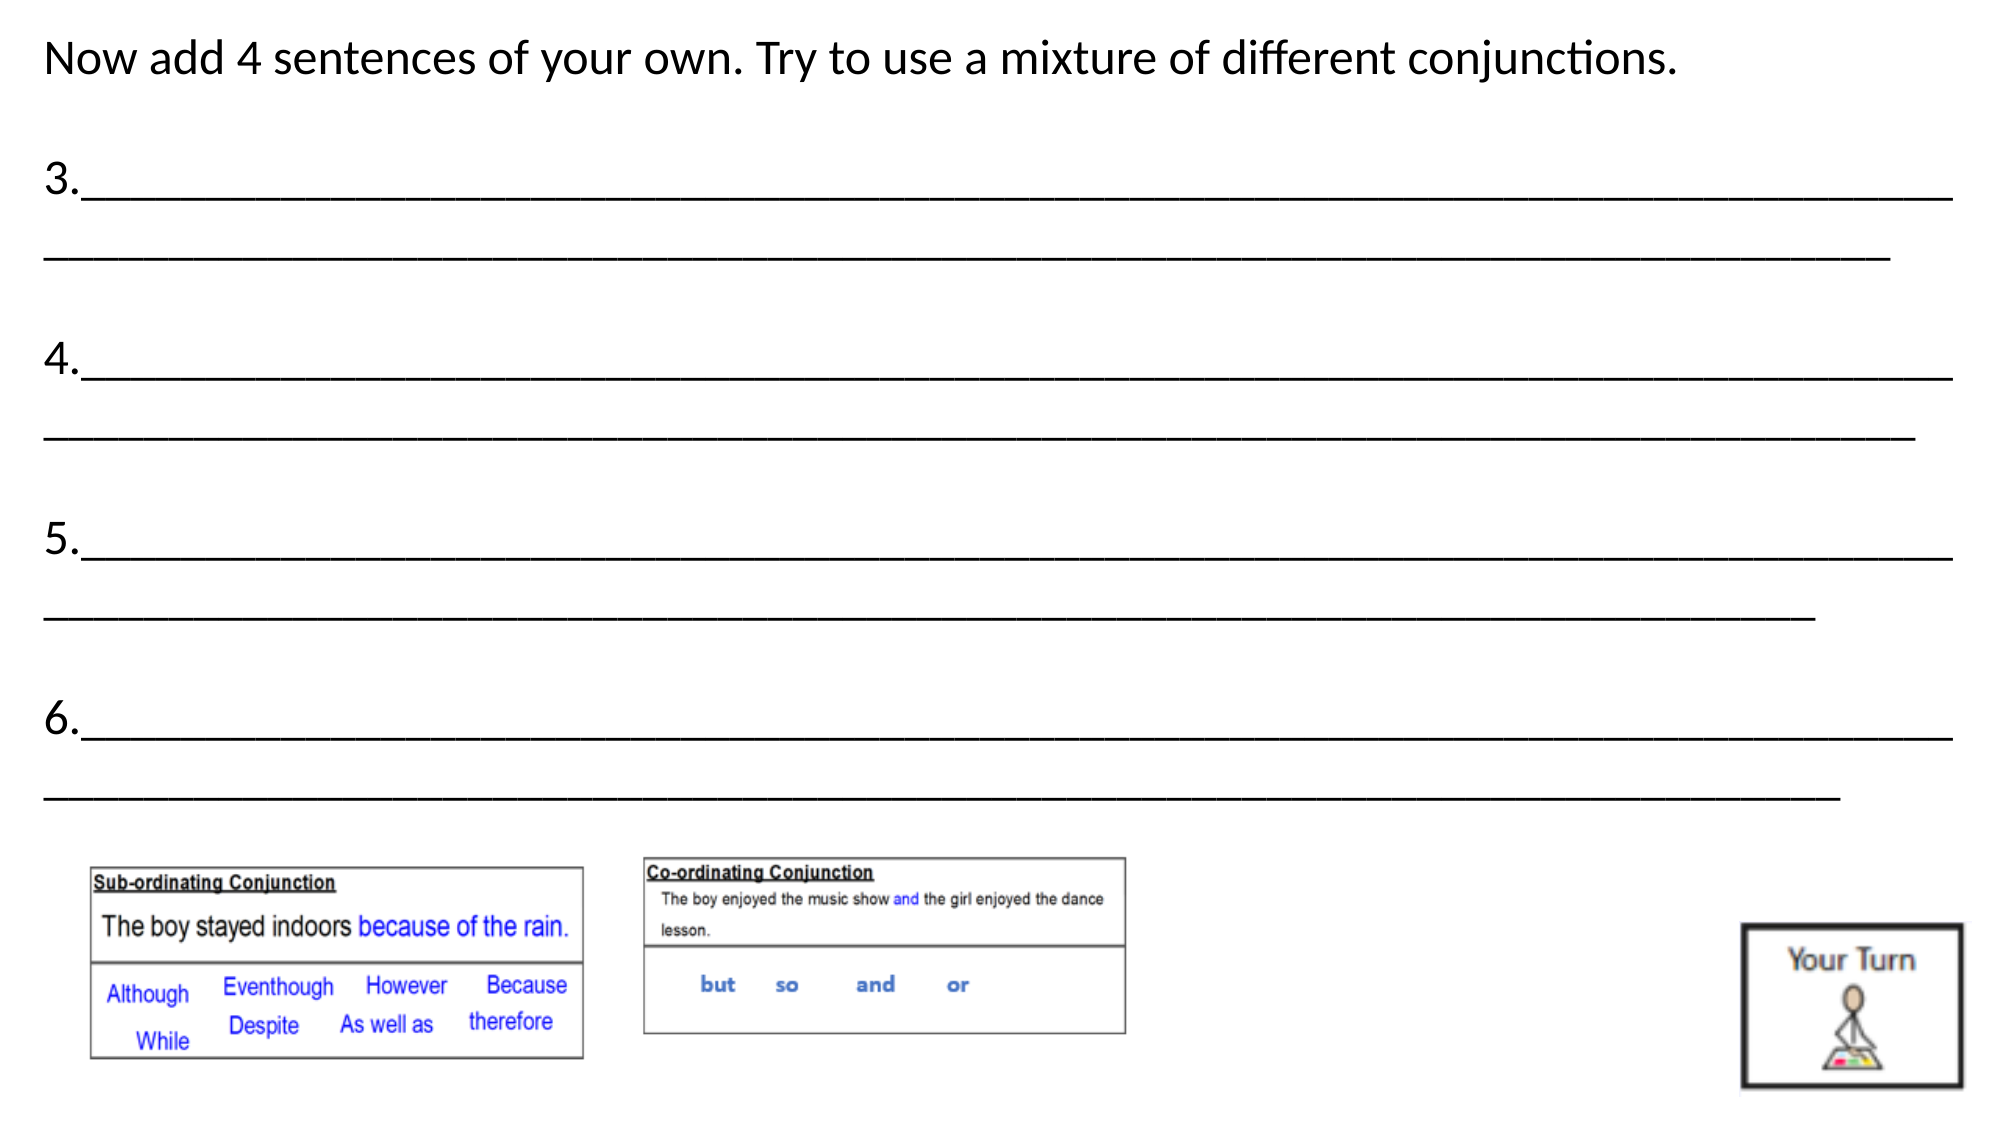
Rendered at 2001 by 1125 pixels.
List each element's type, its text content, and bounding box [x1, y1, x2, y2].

text_box Now add 4 sentences of your own. Try to use a mixture of different conjunctions. 3._____________________________________________________________________________________________________________________________________________________ 4.______________________________________________________________________________________________________________________________________________________ 5.__________________________________________________________________________________________________________________________________________________ 6.___________________________________________________________________________________________________________________________________________________ [28, 17, 1972, 1052]
picture [59, 837, 1140, 1080]
picture [1738, 921, 1972, 1097]
